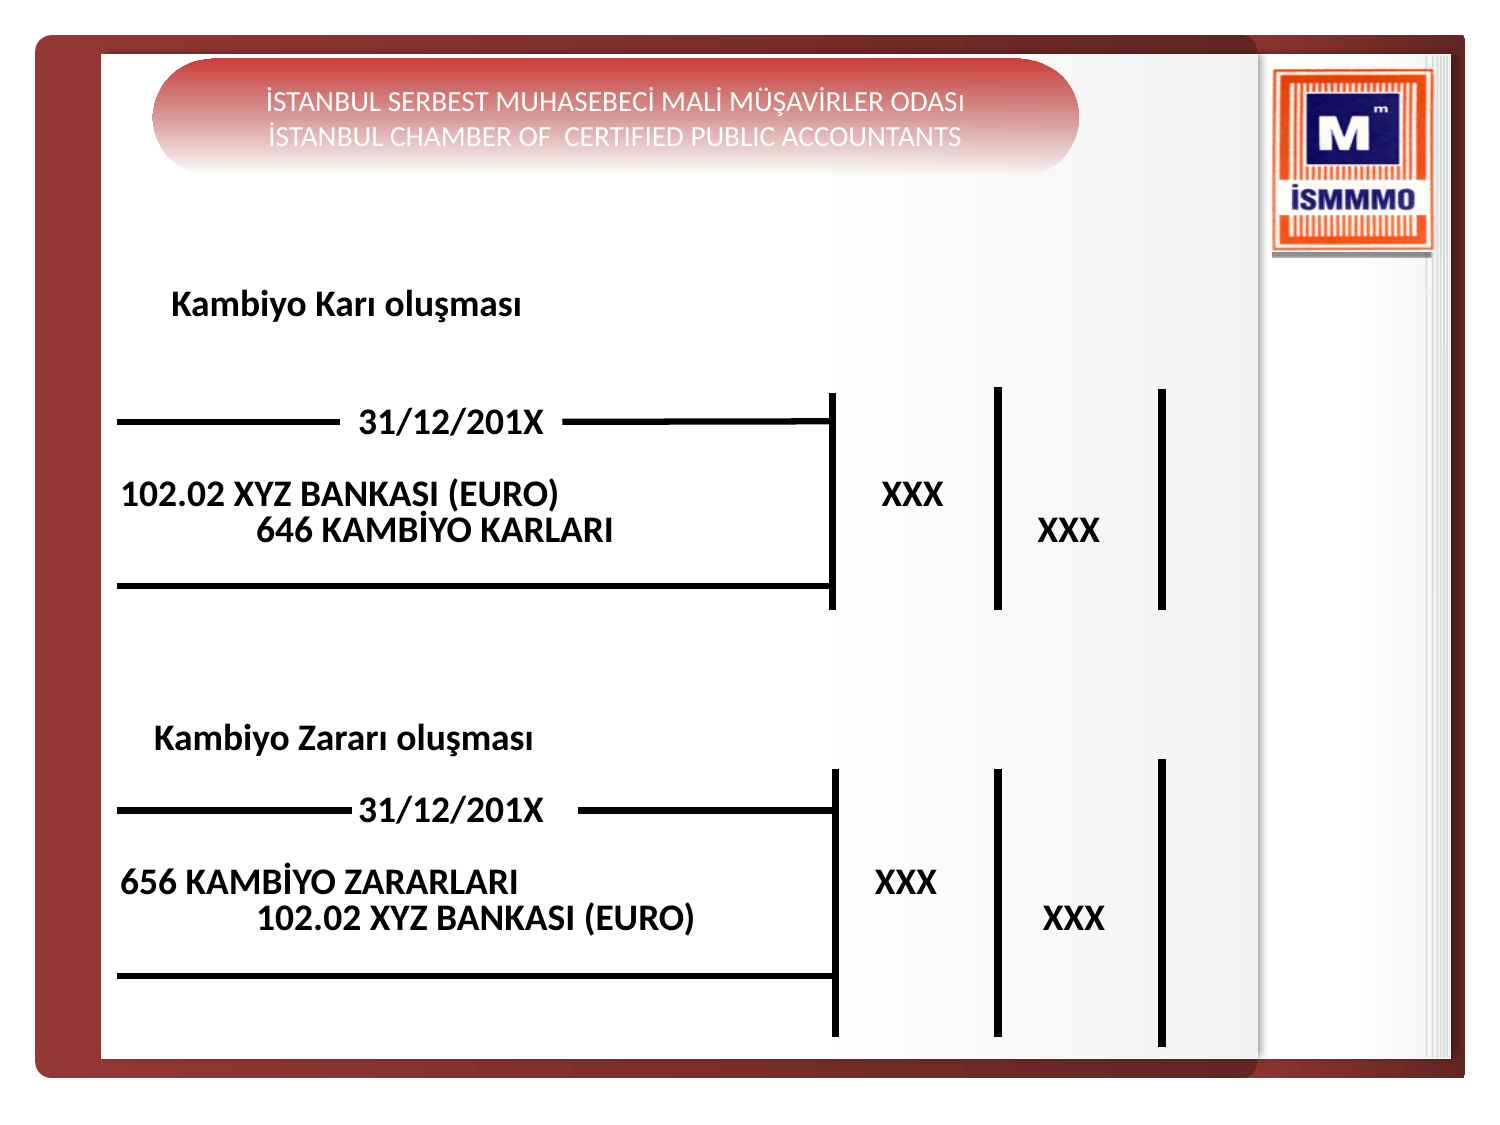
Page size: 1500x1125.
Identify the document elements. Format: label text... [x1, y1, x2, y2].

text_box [1259, 34, 1466, 1079]
slide_number 90 [564, 423, 832, 430]
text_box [34, 34, 1258, 1079]
slide_number 90 [829, 975, 835, 984]
slide_number 90 [121, 587, 832, 597]
slide_number 90 [583, 811, 835, 819]
picture [1272, 68, 1435, 252]
